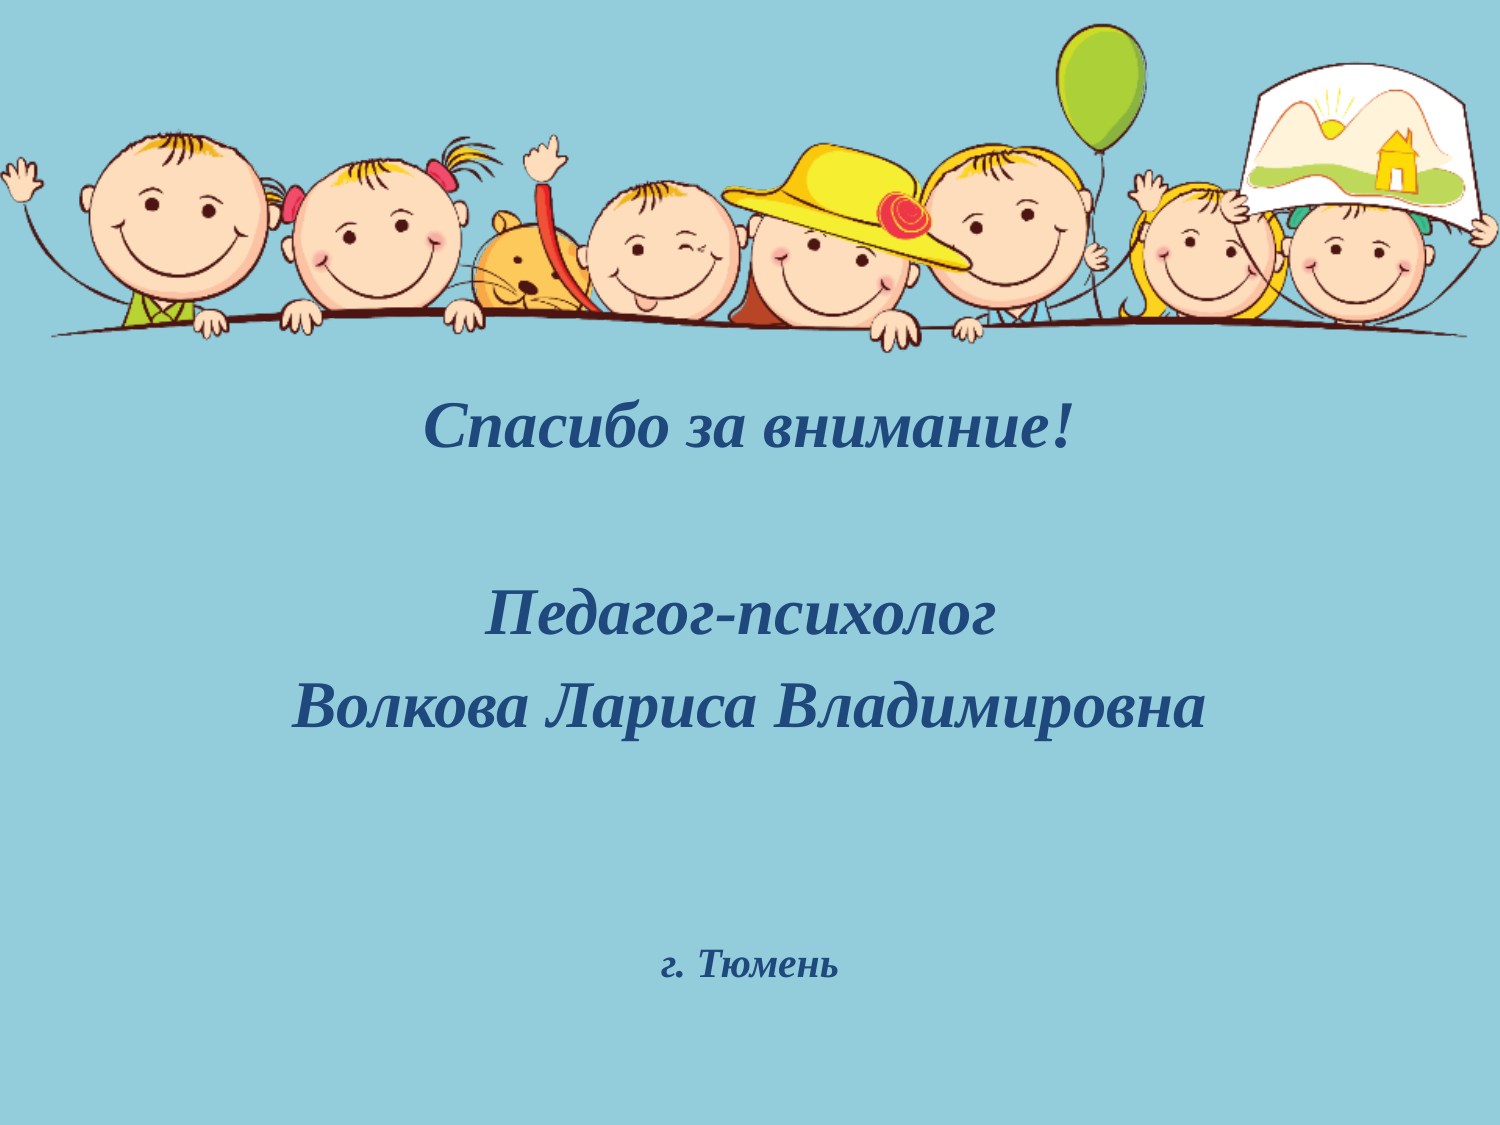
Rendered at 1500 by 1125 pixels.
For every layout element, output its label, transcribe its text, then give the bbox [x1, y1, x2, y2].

list Спасибо за внимание! Педагог-психолог Волкова Лариса Владимировна г. Тюмень [74, 386, 1426, 1006]
picture [0, 18, 1500, 376]
